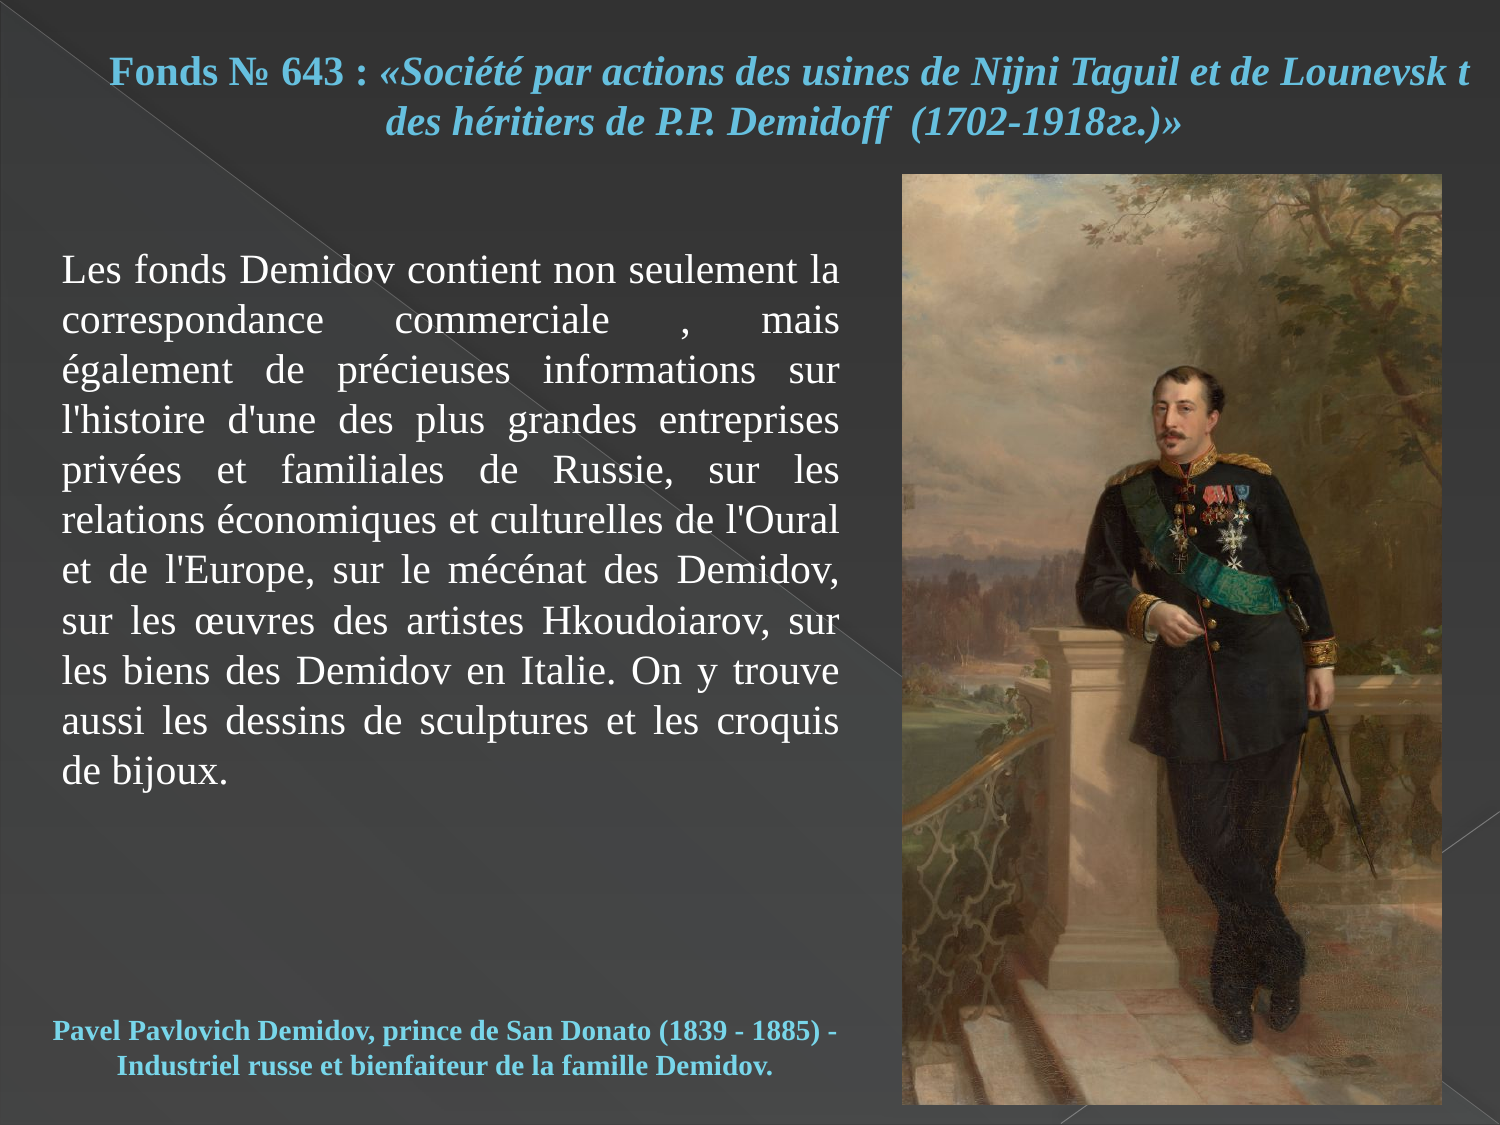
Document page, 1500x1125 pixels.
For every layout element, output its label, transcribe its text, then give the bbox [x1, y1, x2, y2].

text_box Pavel Pavlovich Demidov, prince de San Donato (1839 - 1885) - Industriel russe et bienfaiteur de la famille Demidov. [0, 1003, 891, 1089]
list Les fonds Demidov contient non seulement la correspondance commerciale , mais également de précieuses informations sur l'histoire d'une des plus grandes entreprises privées et familiales de Russie, sur les relations économiques et culturelles de l'Oural et de l'Europe, sur le mécénat des Demidov, sur les œuvres des artistes Hkoudoiarov, sur les biens des Demidov en Italie. On y trouve aussi les dessins de sculptures et les croquis de bijoux. [46, 234, 856, 938]
picture [902, 174, 1442, 1105]
title Fonds № 643 : «Société par actions des usines de Nijni Taguil et de Lounevsk t des héritiers de P.P. Demidoff (1702-1918гг.)» [0, 46, 1500, 141]
